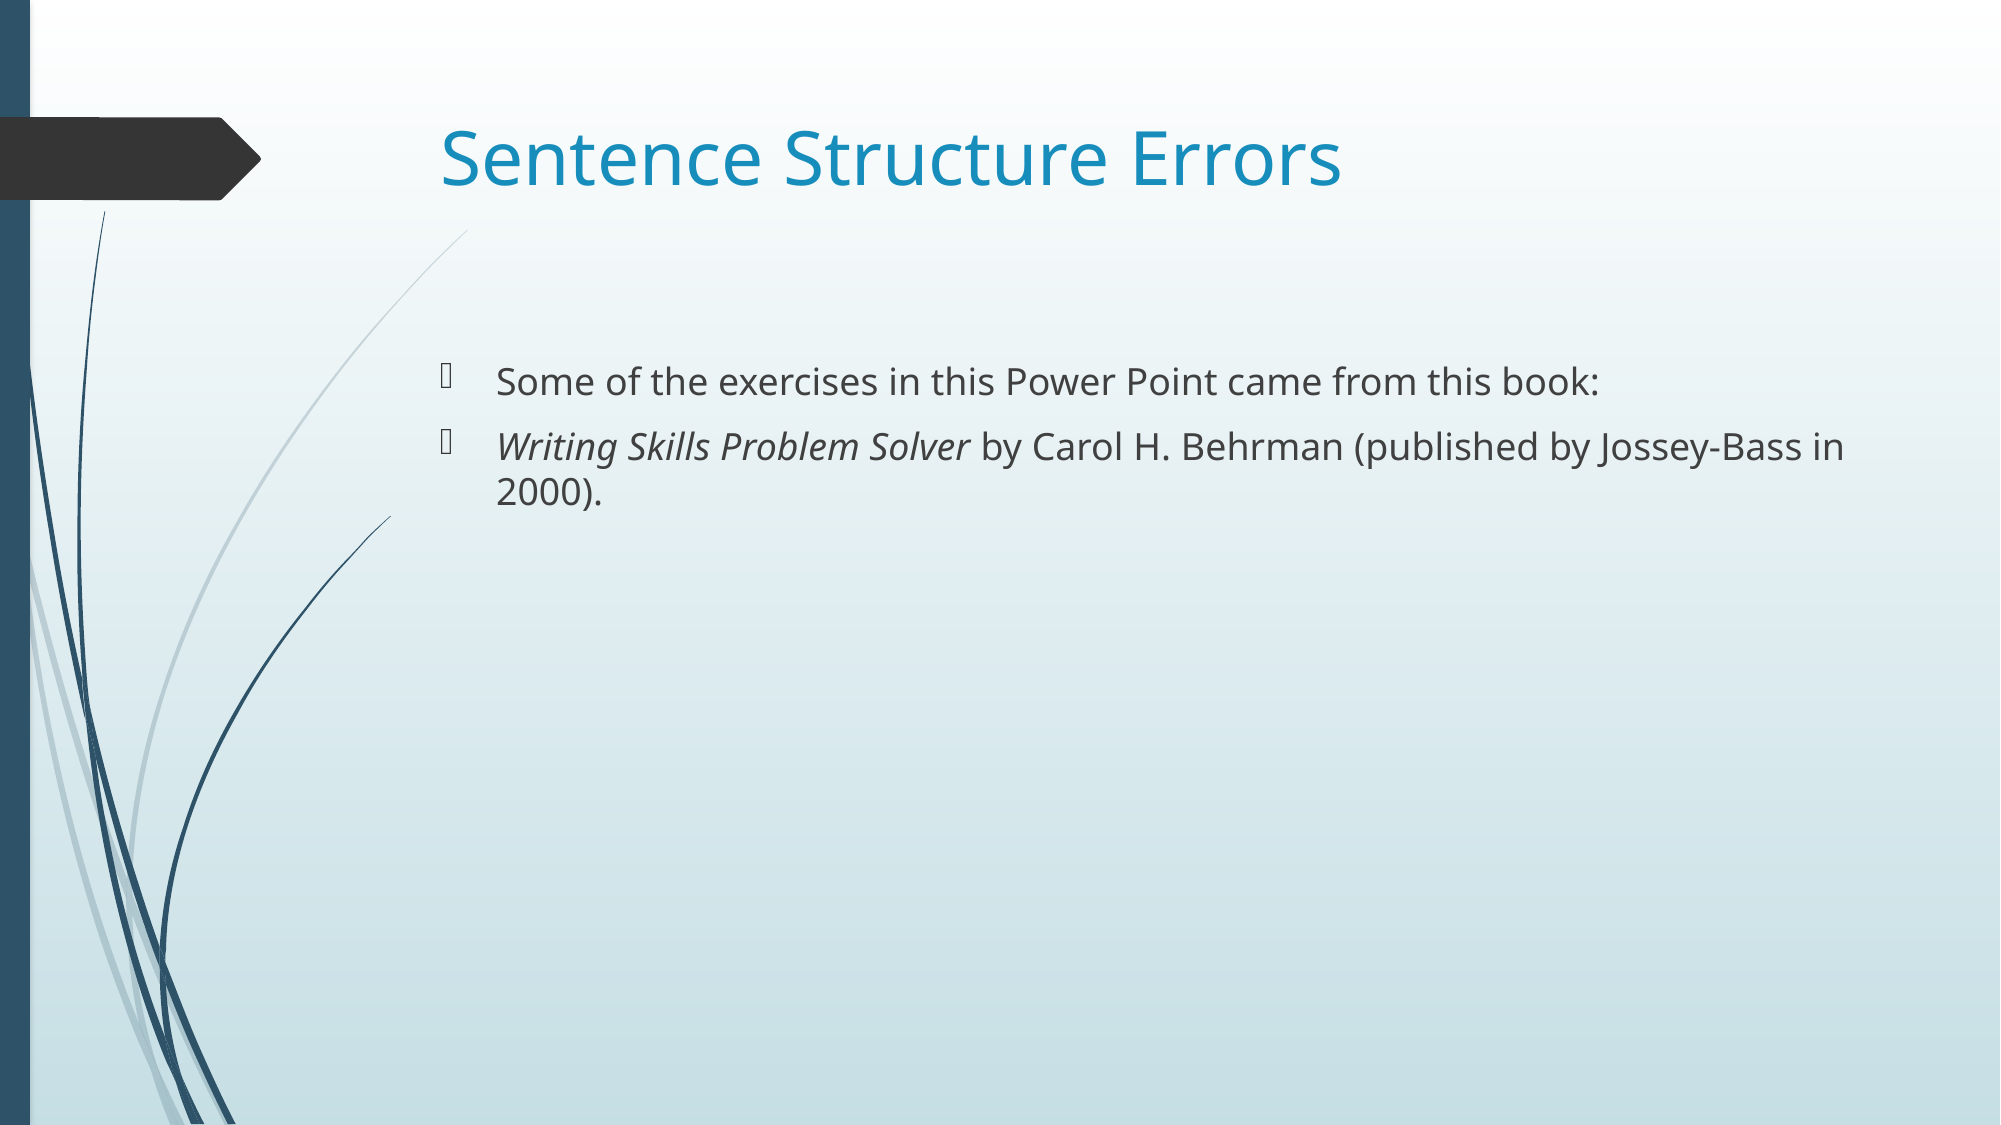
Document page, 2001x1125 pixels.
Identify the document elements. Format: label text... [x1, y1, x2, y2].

title Sentence Structure Errors [425, 102, 1888, 313]
list Some of the exercises in this Power Point came from this book: Writing Skills Problem Solver by Carol H. Behrman (published by Jossey-Bass in 2000). [424, 350, 1888, 970]
